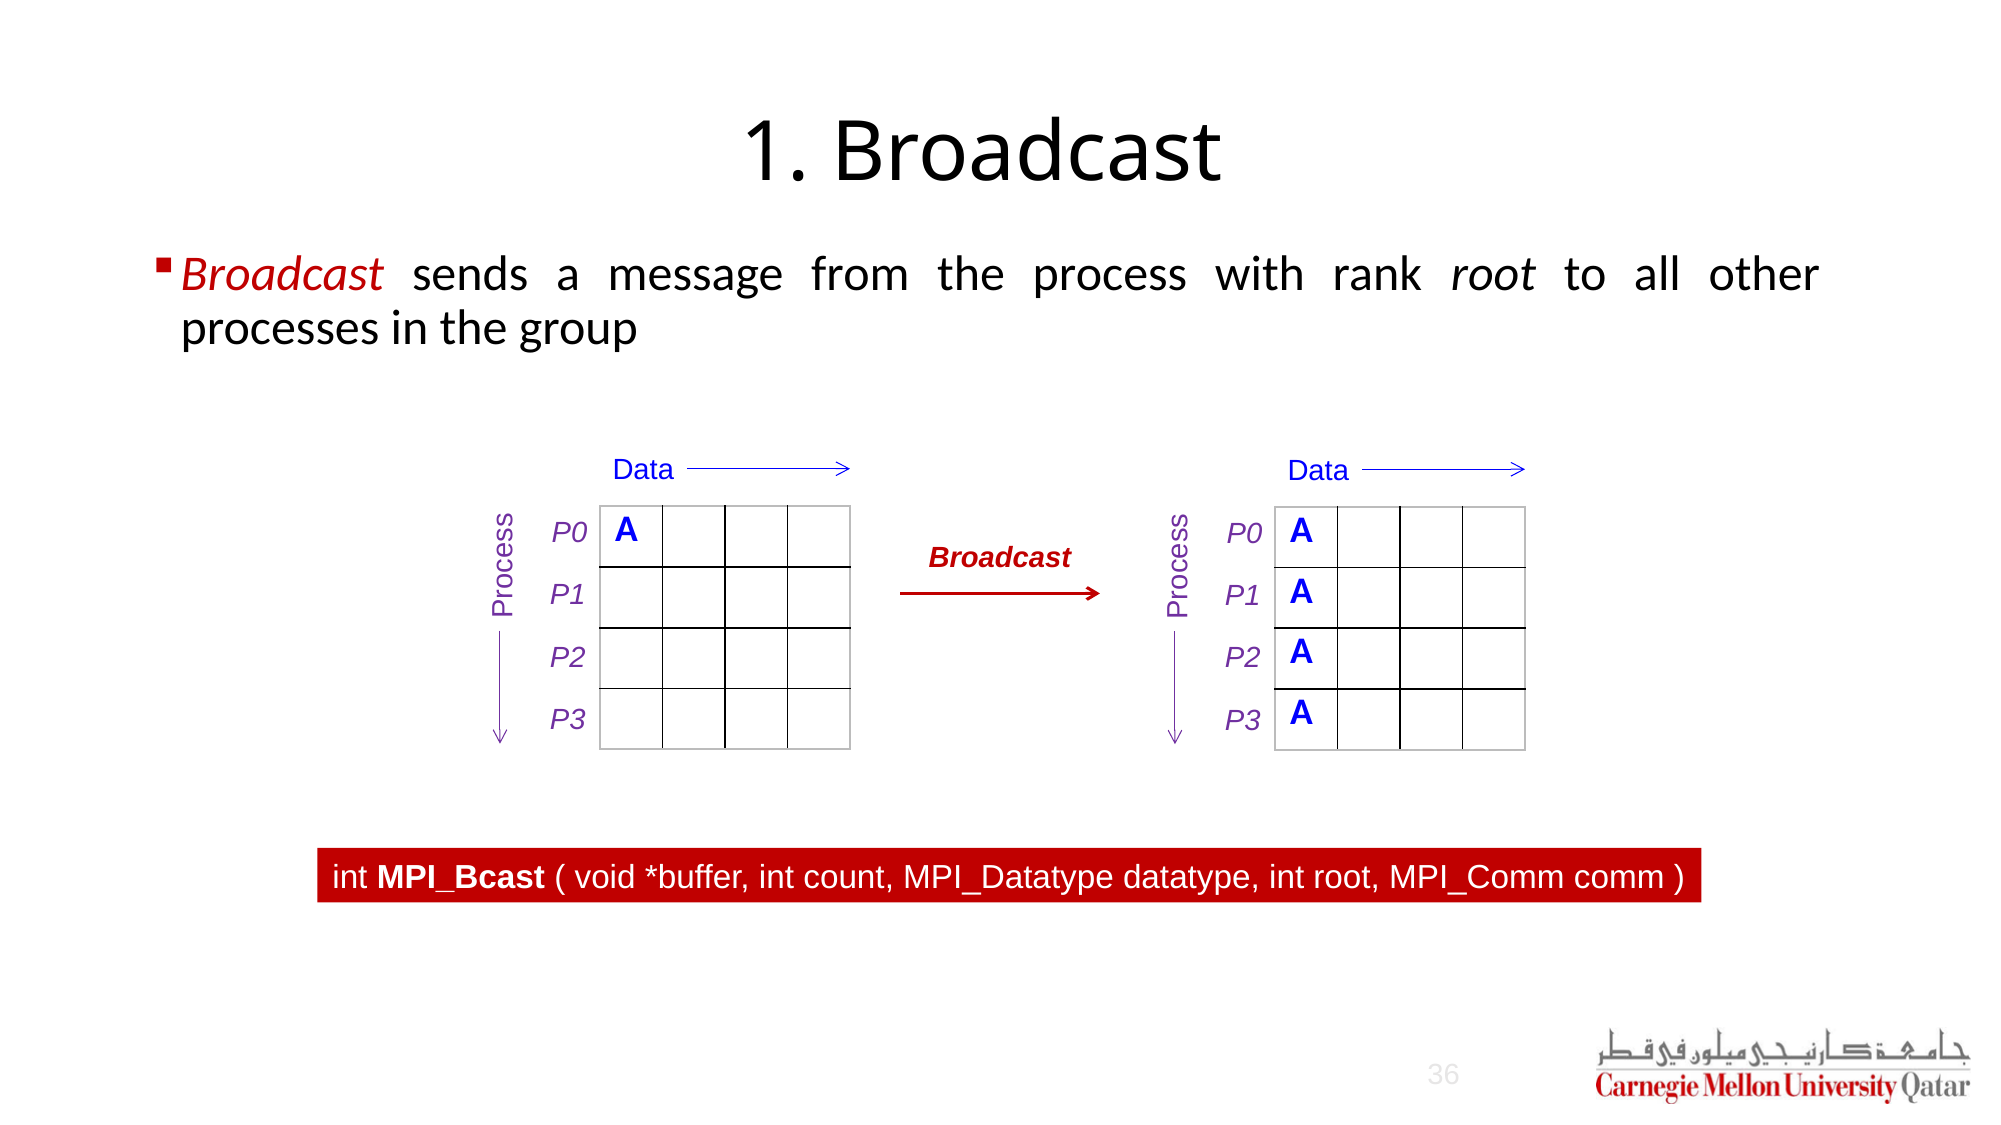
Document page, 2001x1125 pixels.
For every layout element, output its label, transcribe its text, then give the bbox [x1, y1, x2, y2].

table_header [726, 507, 787, 566]
text_box Process [475, 512, 526, 619]
table_cell [1401, 568, 1462, 627]
table_cell [1338, 568, 1399, 627]
table_cell A [1276, 629, 1337, 688]
text_box Process [1150, 513, 1201, 620]
text_box Data [1287, 443, 1350, 494]
list Broadcast sends a message from the process with rank root to all other processes in the group [137, 239, 1836, 983]
text_box Data [612, 443, 675, 493]
text_box P1 [549, 568, 586, 618]
table_header [788, 507, 849, 566]
table_cell [1338, 690, 1399, 749]
text_box P0 [551, 506, 588, 556]
table_cell A [1276, 690, 1337, 749]
table_cell A [1276, 568, 1337, 627]
table_header [663, 507, 724, 566]
table_cell [1401, 690, 1462, 749]
text_box P1 [1224, 568, 1261, 619]
table_cell [1463, 690, 1524, 749]
table_header [1401, 508, 1462, 567]
table_cell [788, 568, 849, 627]
text_box P2 [1224, 631, 1261, 681]
table_cell [663, 689, 724, 748]
table_cell [601, 568, 662, 627]
table_cell [726, 629, 787, 688]
table_cell [1401, 629, 1462, 688]
table_cell [788, 629, 849, 688]
table_cell [1338, 629, 1399, 688]
table_cell [601, 689, 662, 748]
table_header [1463, 508, 1524, 567]
picture [1596, 1027, 1971, 1104]
table_cell [663, 629, 724, 688]
table_header [1338, 508, 1399, 567]
title 1. Broadcast [288, 45, 1675, 239]
table_header A [601, 507, 662, 566]
text_box P2 [549, 630, 586, 681]
table_cell [663, 568, 724, 627]
table_cell [726, 689, 787, 748]
table_cell [1463, 629, 1524, 688]
text_box int MPI_Bcast ( void *buffer, int count, MPI_Datatype datatype, int root, MPI_Comm comm ) [317, 847, 1702, 903]
table_header A [1276, 508, 1337, 567]
table_cell [601, 629, 662, 688]
table_cell [1463, 568, 1524, 627]
text_box P0 [1226, 506, 1263, 557]
text_box Broadcast [928, 530, 1072, 581]
table_cell [726, 568, 787, 627]
table_cell [788, 689, 849, 748]
slide_number 36 [1412, 1042, 1863, 1103]
text_box P3 [549, 693, 586, 743]
text_box P3 [1224, 693, 1261, 744]
